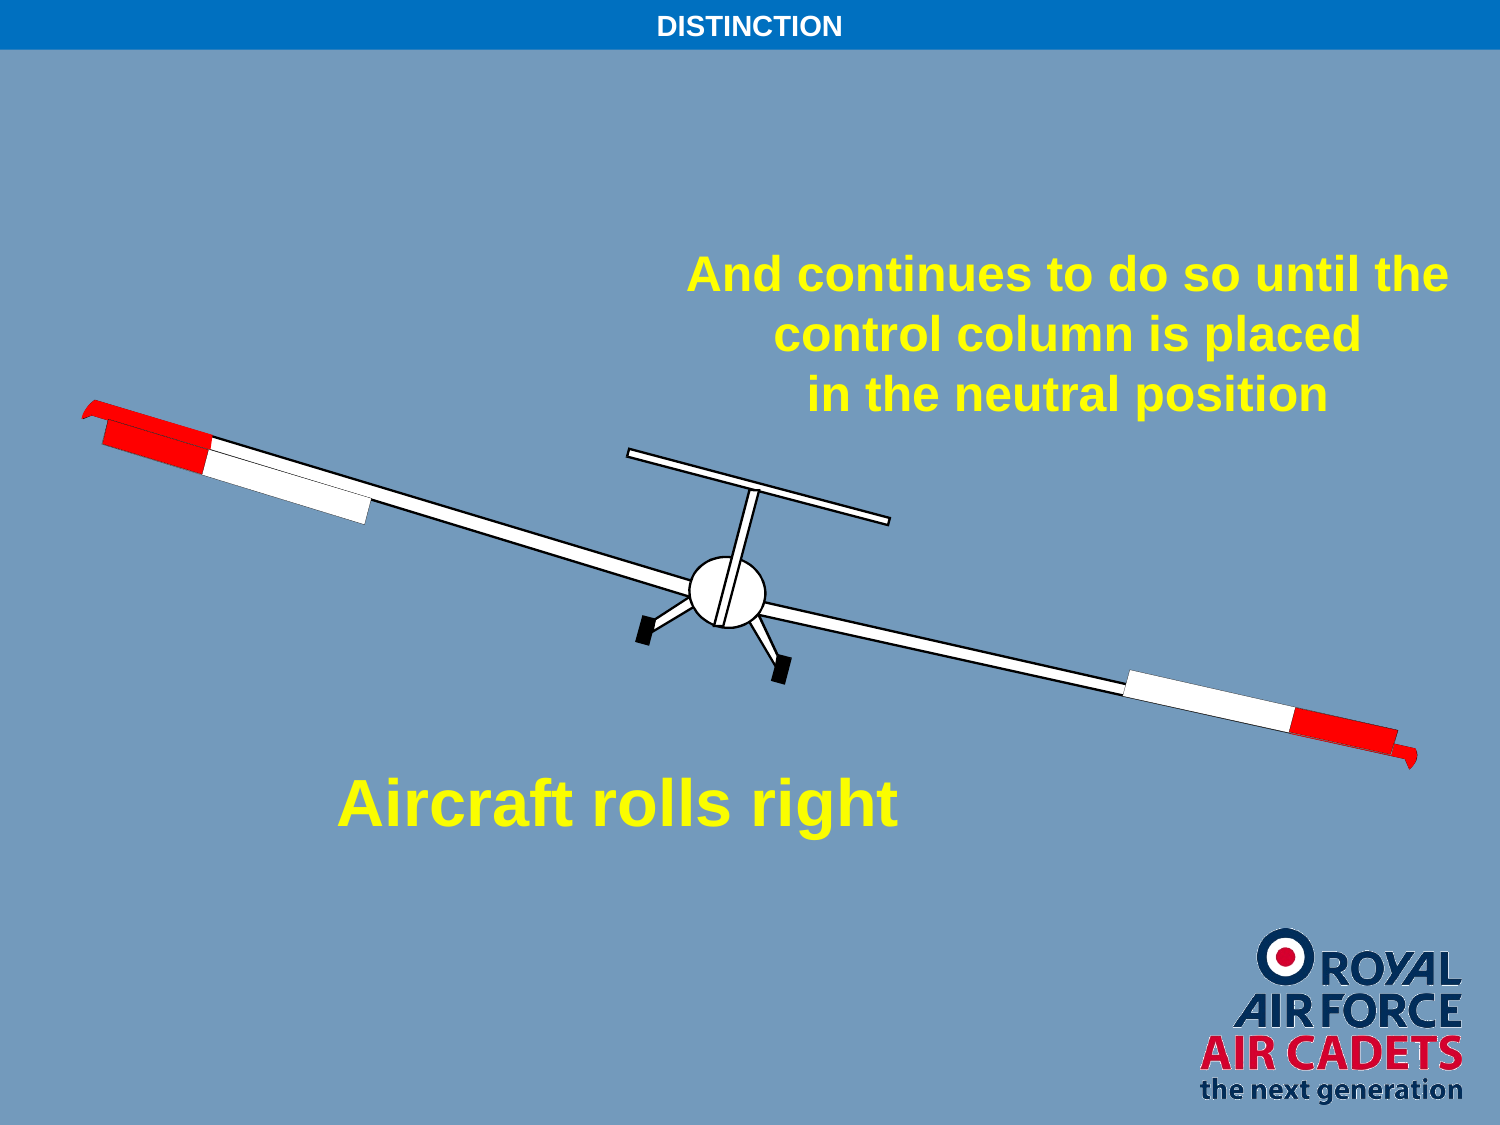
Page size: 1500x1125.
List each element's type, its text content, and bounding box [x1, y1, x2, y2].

picture [1200, 928, 1462, 1105]
text_box Aircraft rolls right [321, 779, 916, 847]
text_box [79, 397, 1420, 772]
text_box DISTINCTION [0, 0, 1500, 50]
text_box And continues to do so until the control column is placed in the neutral position [670, 234, 1465, 429]
